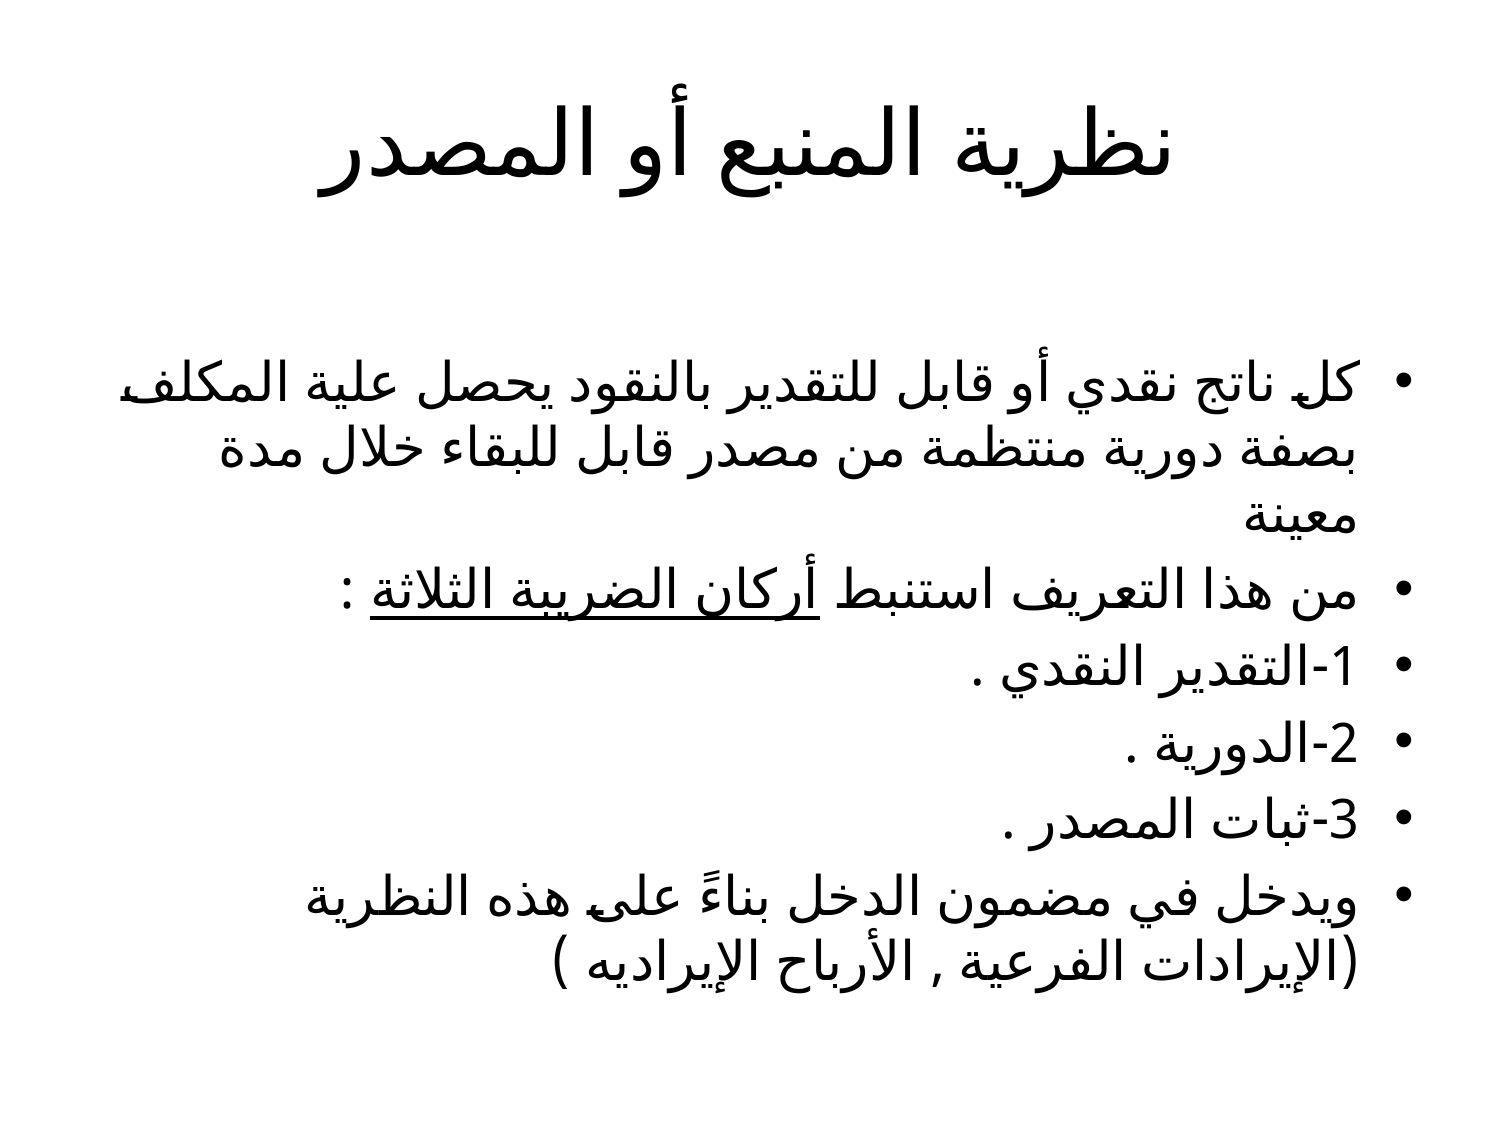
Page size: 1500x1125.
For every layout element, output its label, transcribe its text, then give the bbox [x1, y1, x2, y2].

list كل ناتج نقدي أو قابل للتقدير بالنقود يحصل علية المكلف بصفة دورية منتظمة من مصدر قابل للبقاء خلال مدة معينة من هذا التعريف استنبط أركان الضريبة الثلاثة : 1-التقدير النقدي . 2-الدورية . 3-ثبات المصدر . ويدخل في مضمون الدخل بناءً على هذه النظرية (الإيرادات الفرعية , الأرباح الإيراديه ) [75, 262, 1425, 1005]
title نظرية المنبع أو المصدر [75, 45, 1425, 233]
